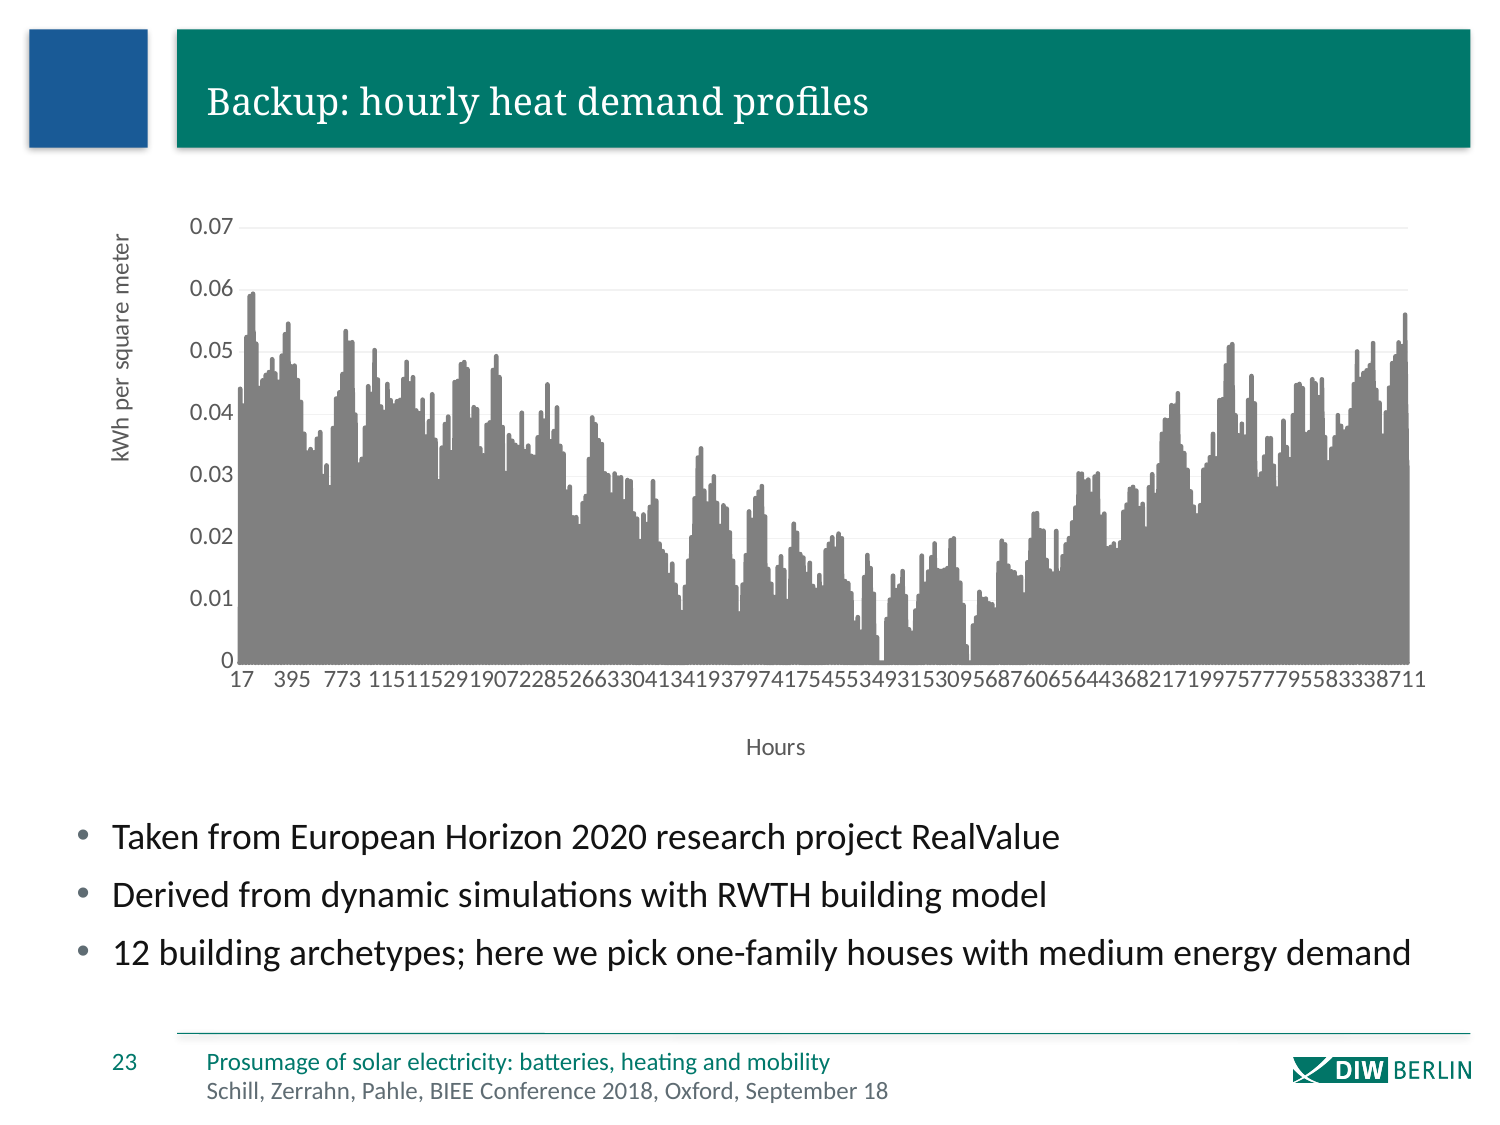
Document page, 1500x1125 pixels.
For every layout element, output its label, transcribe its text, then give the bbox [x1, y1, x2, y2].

chart [100, 176, 1432, 788]
list Taken from European Horizon 2020 research project RealValue Derived from dynamic simulations with RWTH building model 12 building archetypes; here we pick one-family houses with medium energy demand [76, 176, 1432, 1005]
picture [1293, 1057, 1471, 1083]
title Backup: hourly heat demand profiles [206, 50, 1432, 123]
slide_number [206, 1075, 1207, 1105]
footer Prosumage of solar electricity: batteries, heating and mobility [206, 1045, 1208, 1075]
slide_number 23 [24, 1045, 138, 1075]
